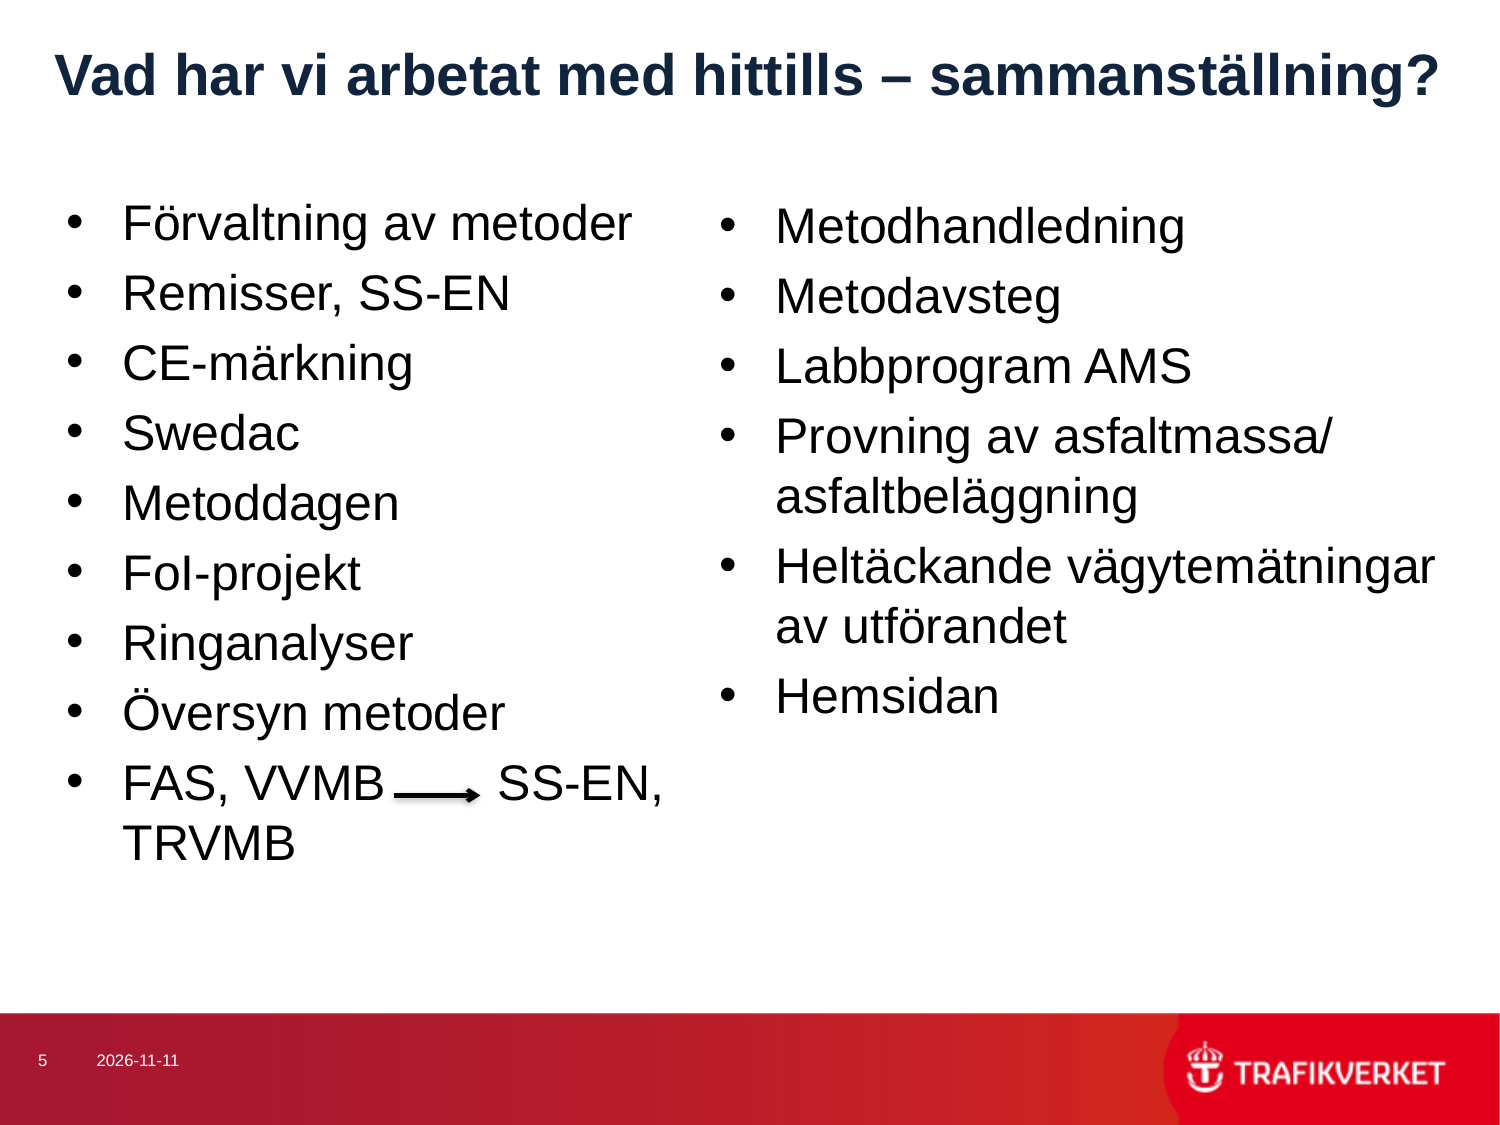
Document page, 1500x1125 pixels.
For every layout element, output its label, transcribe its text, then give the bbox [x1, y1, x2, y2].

picture [0, 1013, 1500, 1125]
title Vad har vi arbetat med hittills – sammanställning? [39, 0, 1483, 167]
list Metodhandledning Metodavsteg Labbprogram AMS Provning av asfaltmassa/ asfaltbeläggning Heltäckande vägytemätningar av utförandet Hemsidan [704, 186, 1476, 922]
list Förvaltning av metoder Remisser, SS-EN CE-märkning Swedac Metoddagen FoI-projekt Ringanalyser Översyn metoder FAS, VVMB SS-EN, TRVMB [51, 183, 738, 930]
